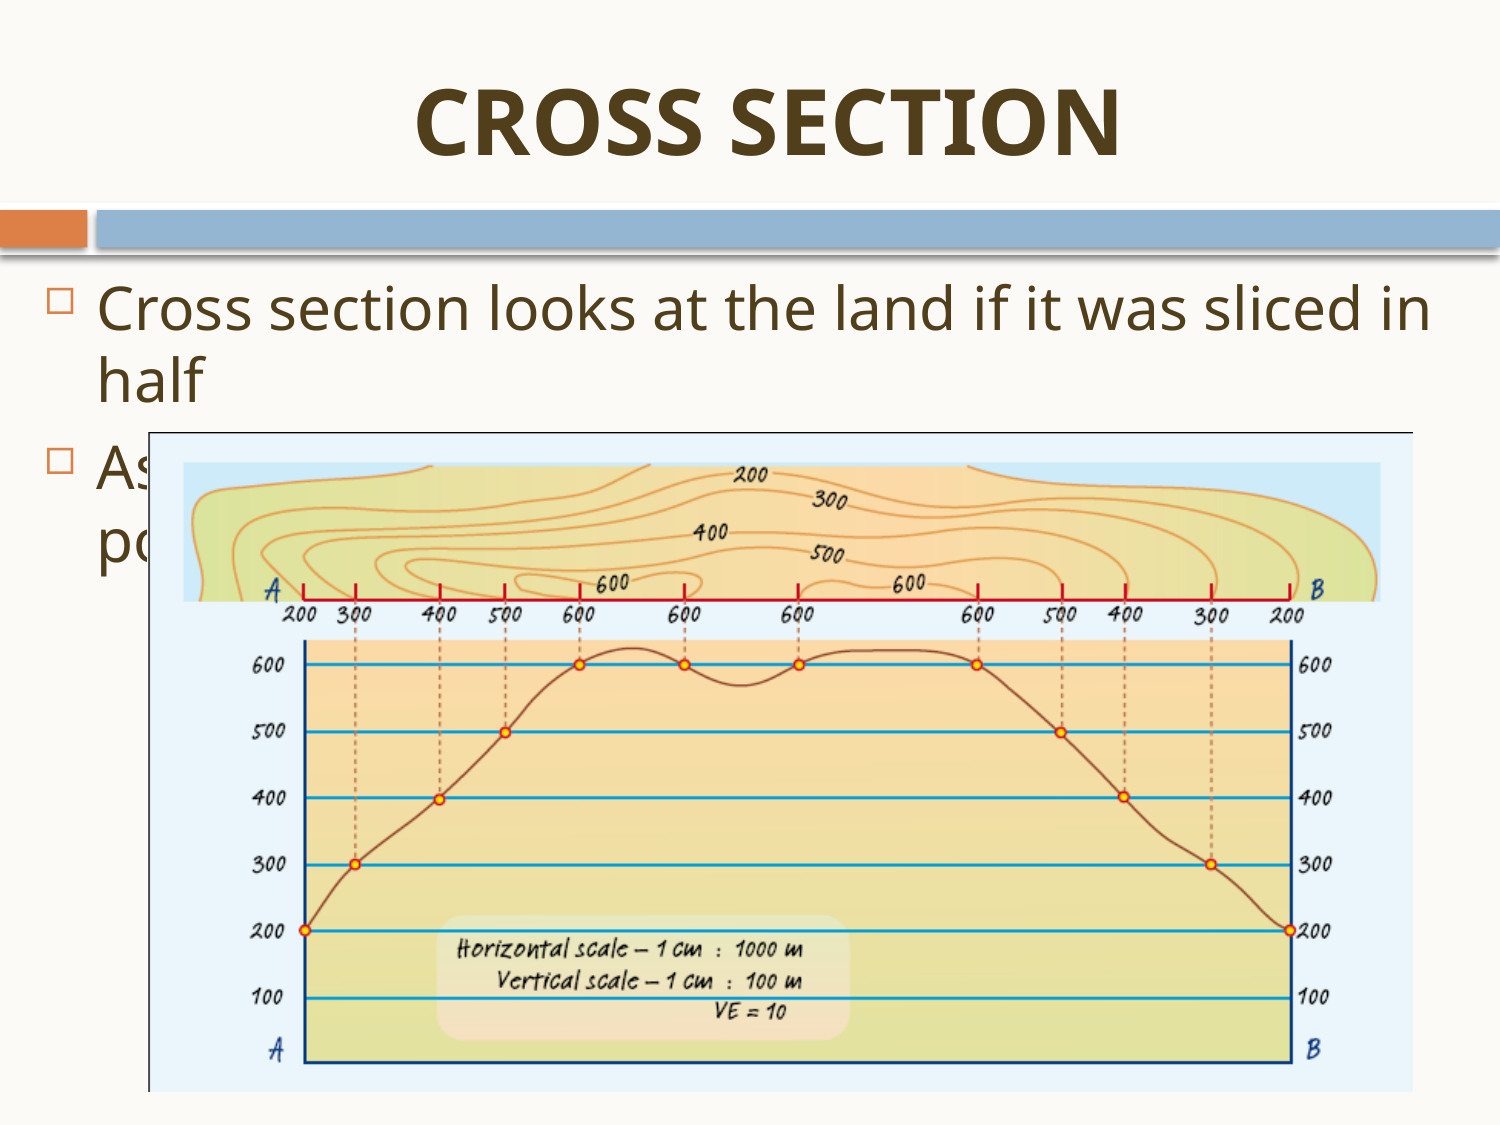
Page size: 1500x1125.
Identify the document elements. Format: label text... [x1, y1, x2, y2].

picture [147, 432, 1413, 1092]
title CROSS SECTION [100, 37, 1438, 200]
list Cross section looks at the land if it was sliced in half Asked to complete cross section between two points [29, 262, 1471, 634]
